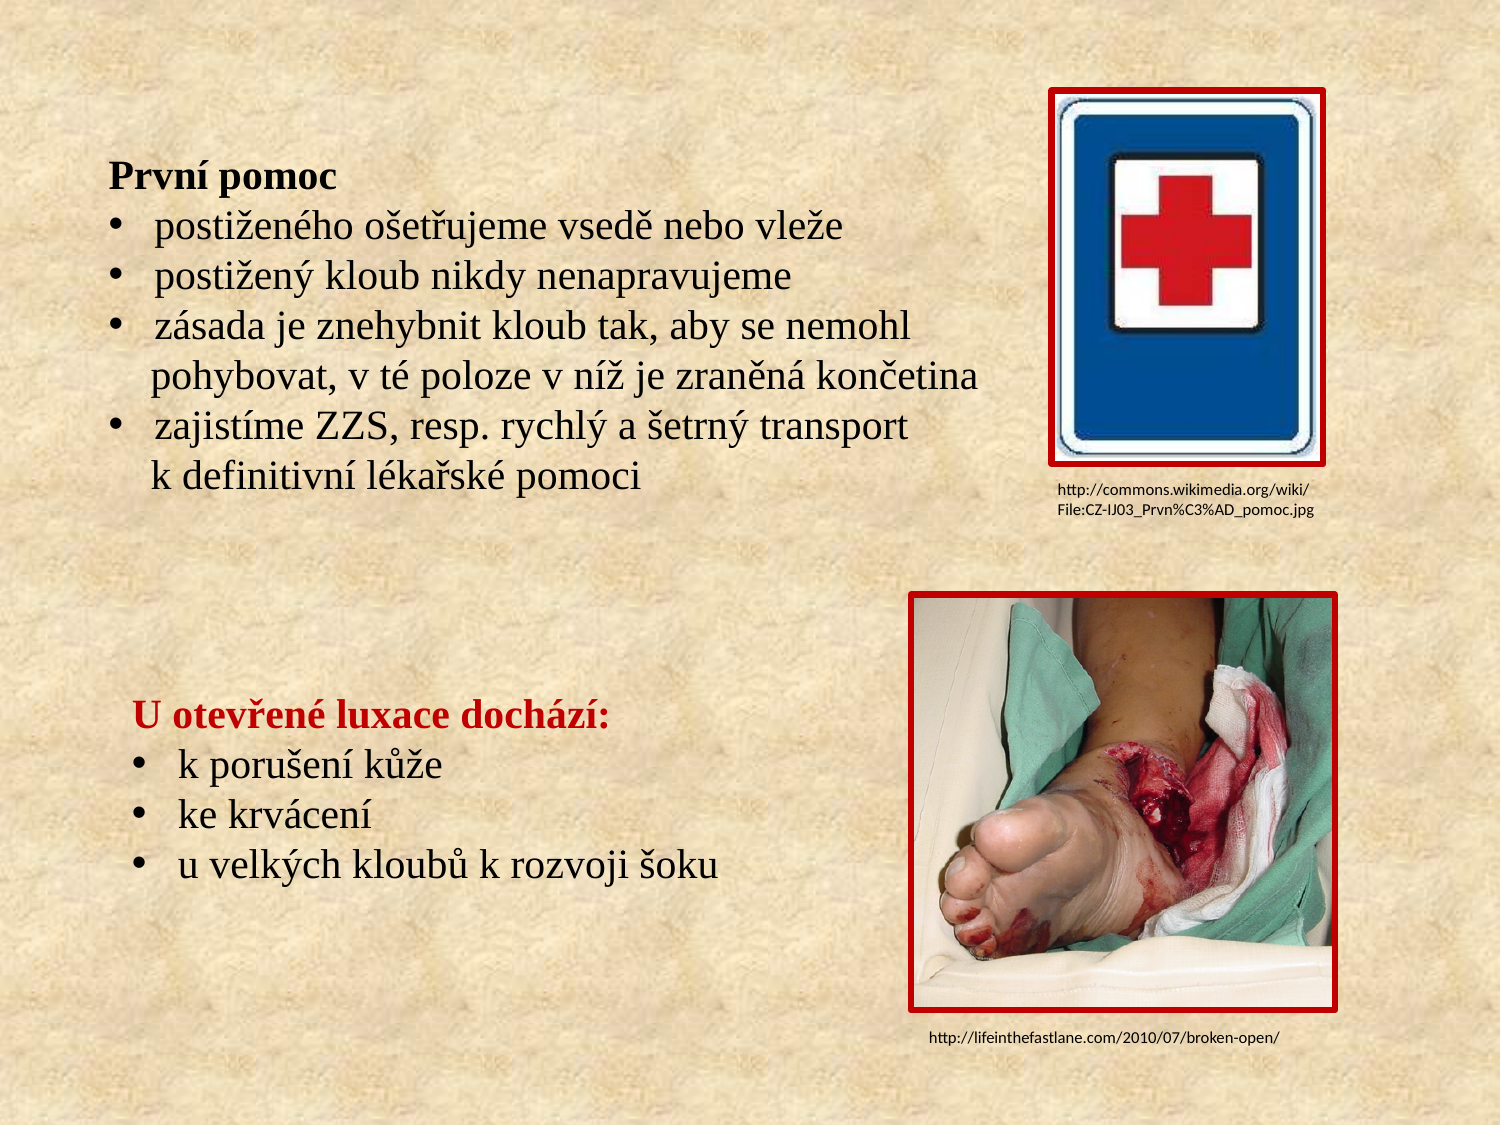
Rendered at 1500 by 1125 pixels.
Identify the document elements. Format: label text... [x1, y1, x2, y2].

text_box U otevřené luxace dochází: k porušení kůže ke krvácení u velkých kloubů k rozvoji šoku [117, 679, 849, 895]
text_box První pomoc postiženého ošetřujeme vsedě nebo vleže postižený kloub nikdy nenapravujeme zásada je znehybnit kloub tak, aby se nemohl pohybovat, v té poloze v níž je zraněná končetina zajistíme ZZS, resp. rychlý a šetrný transport k definitivní lékařské pomoci [93, 140, 1013, 556]
text_box http://commons.wikimedia.org/wiki/File:CZ-IJ03_Prvn%C3%AD_pomoc.jpg [1042, 471, 1362, 527]
picture [0, 0, 1500, 1125]
text_box http://lifeinthefastlane.com/2010/07/broken-open/ [914, 1019, 1372, 1055]
